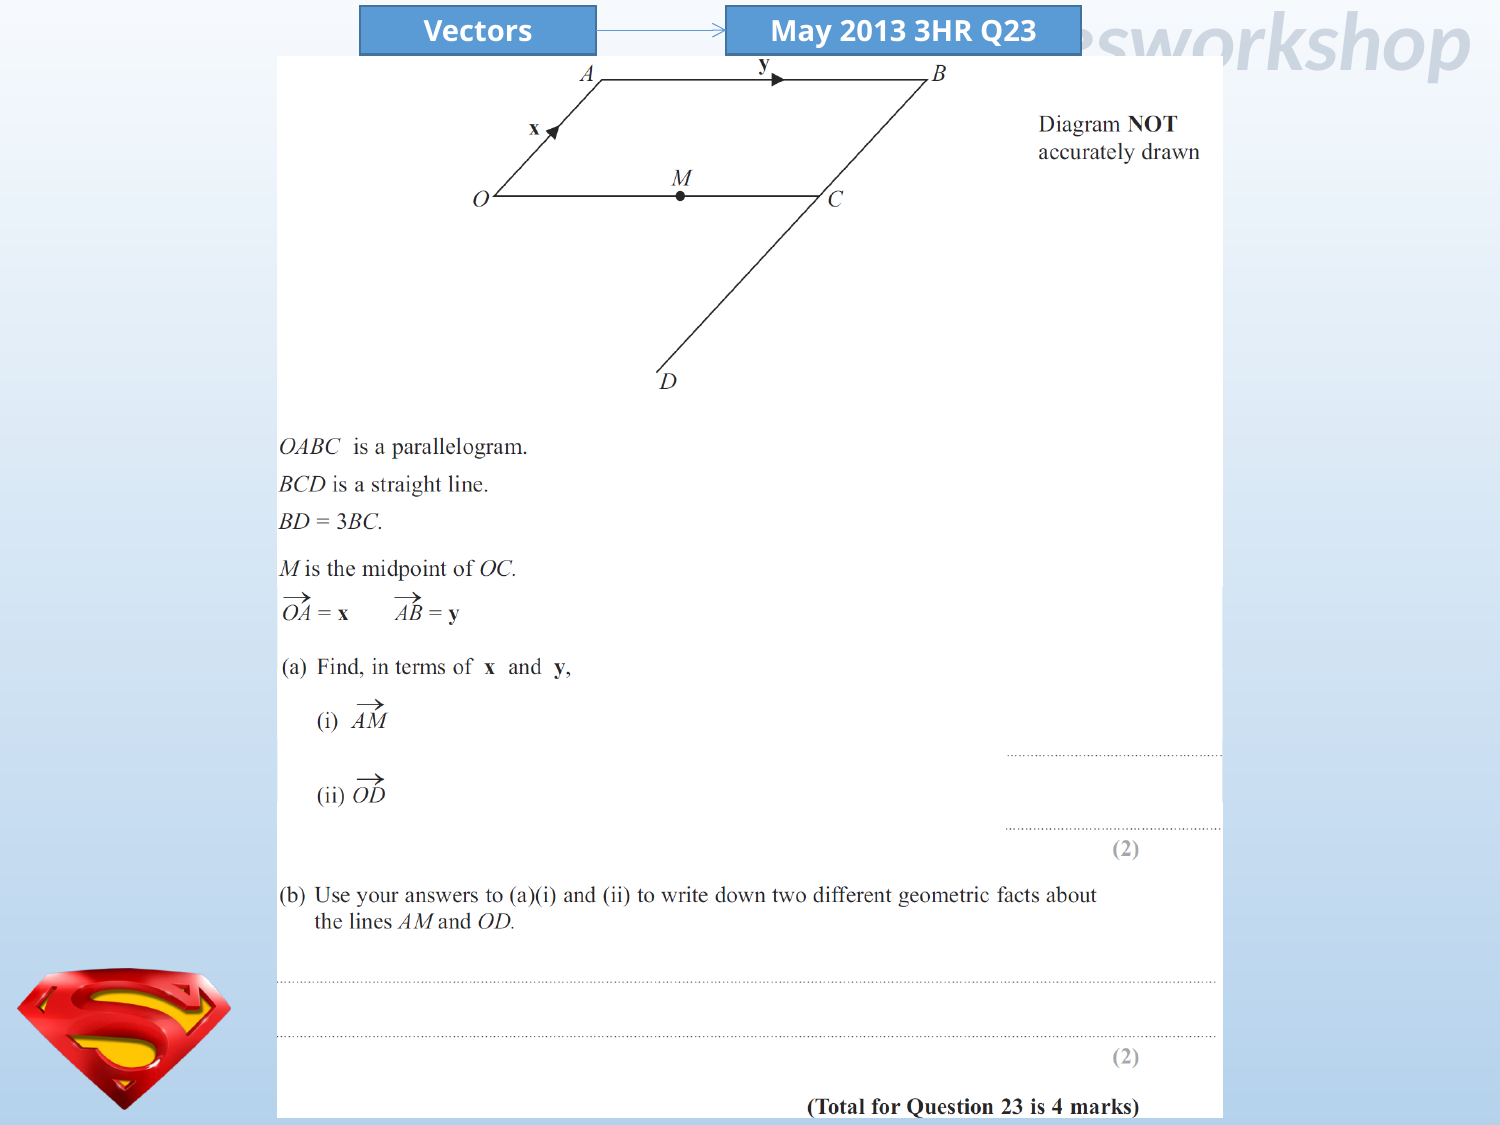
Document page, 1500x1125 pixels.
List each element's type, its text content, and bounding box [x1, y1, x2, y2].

picture [17, 968, 231, 1110]
text_box May 2013 3HR Q23 [725, 5, 1082, 56]
text_box Vectors [359, 5, 597, 56]
picture [277, 56, 1223, 1118]
